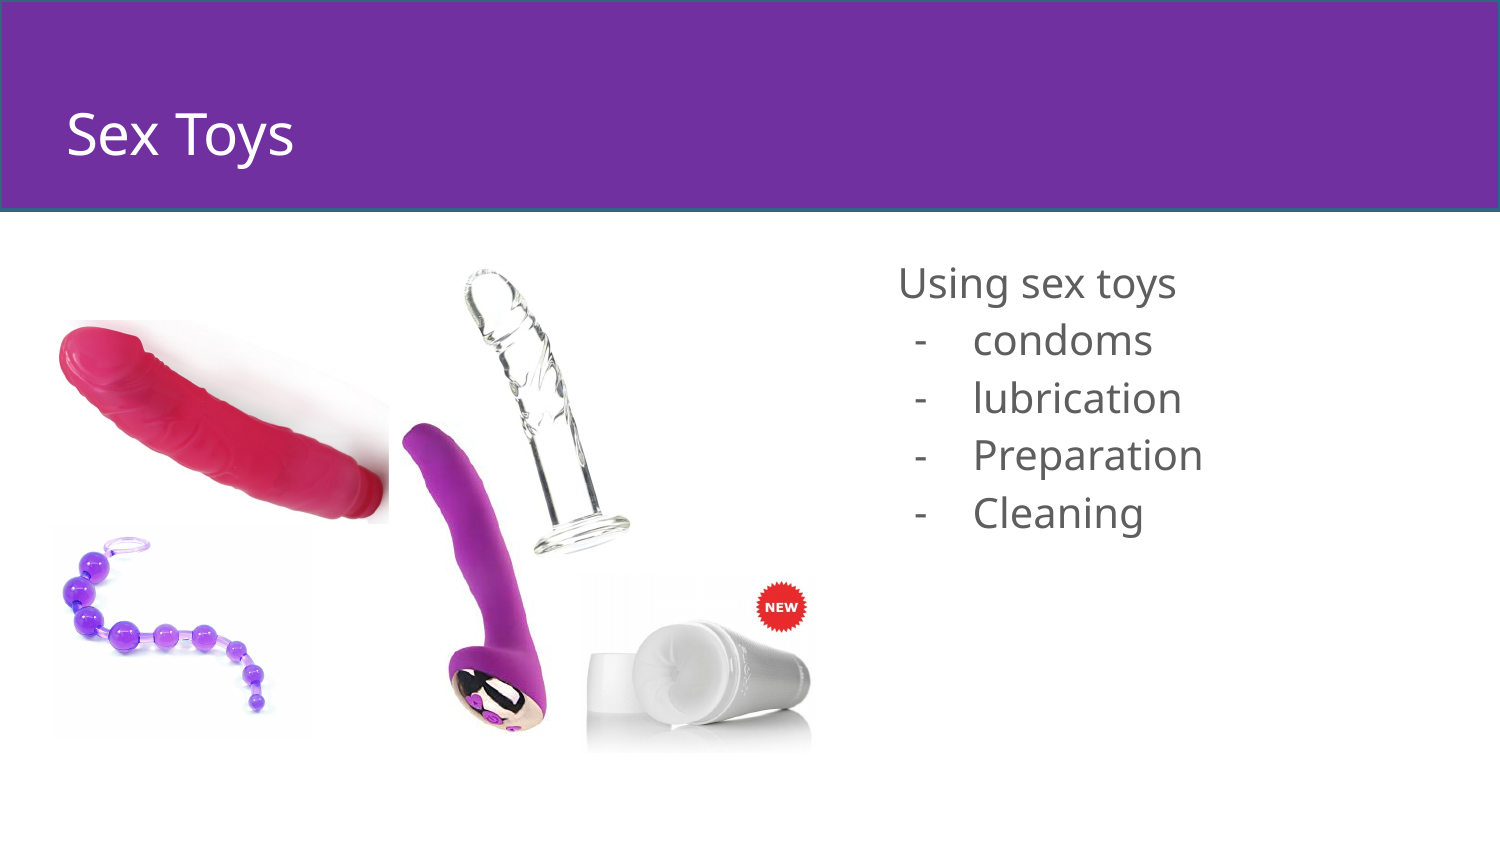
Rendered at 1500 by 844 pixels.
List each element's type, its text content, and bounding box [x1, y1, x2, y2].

list Using sex toys condoms lubrication Preparation Cleaning [882, 233, 1420, 739]
title Sex Toys [51, 82, 1449, 185]
text_box [0, 0, 1500, 212]
picture [50, 247, 818, 753]
